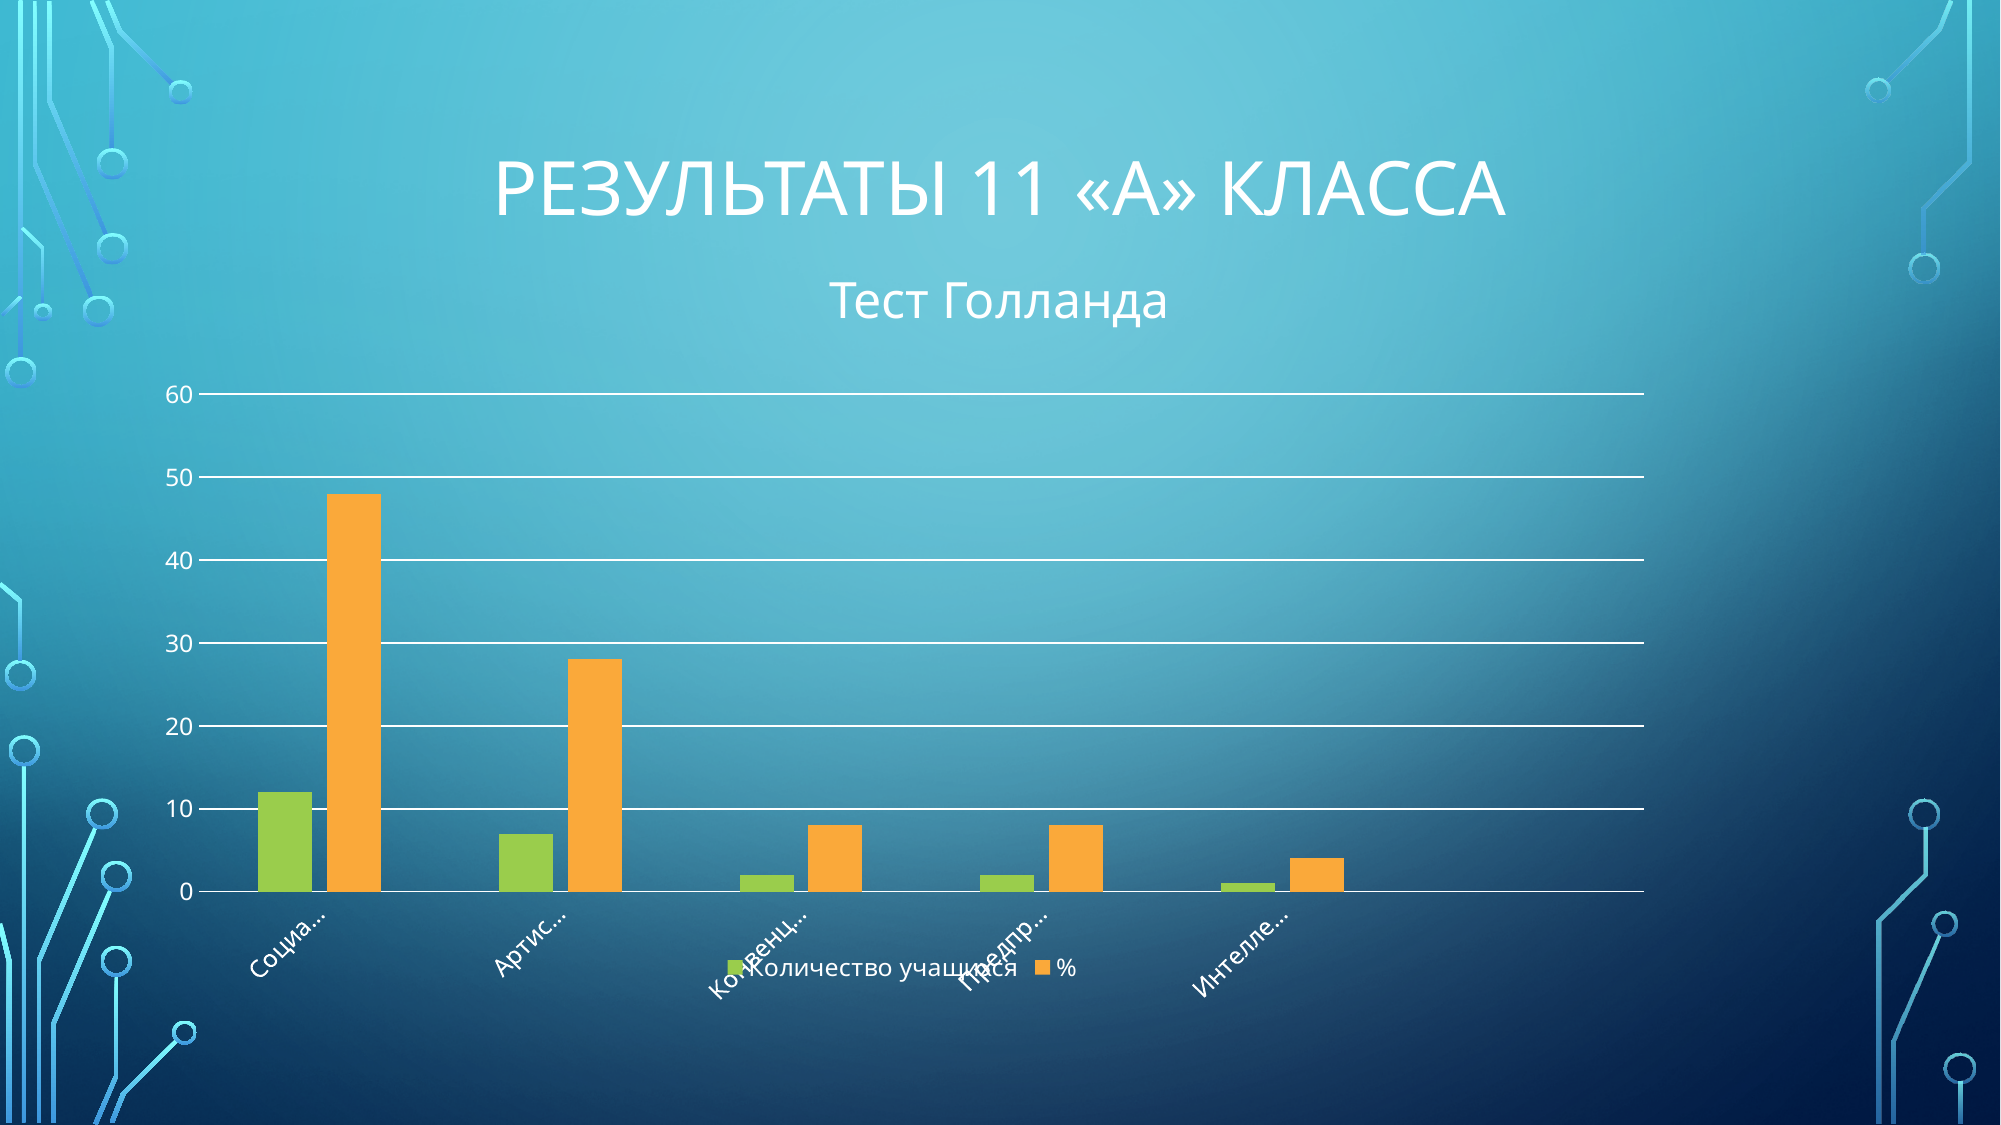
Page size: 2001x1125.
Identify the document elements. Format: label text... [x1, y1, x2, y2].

chart [137, 377, 1667, 1008]
list Тест Голланда [187, 249, 1813, 950]
title Результаты 11 «А» класса [187, 101, 1813, 249]
